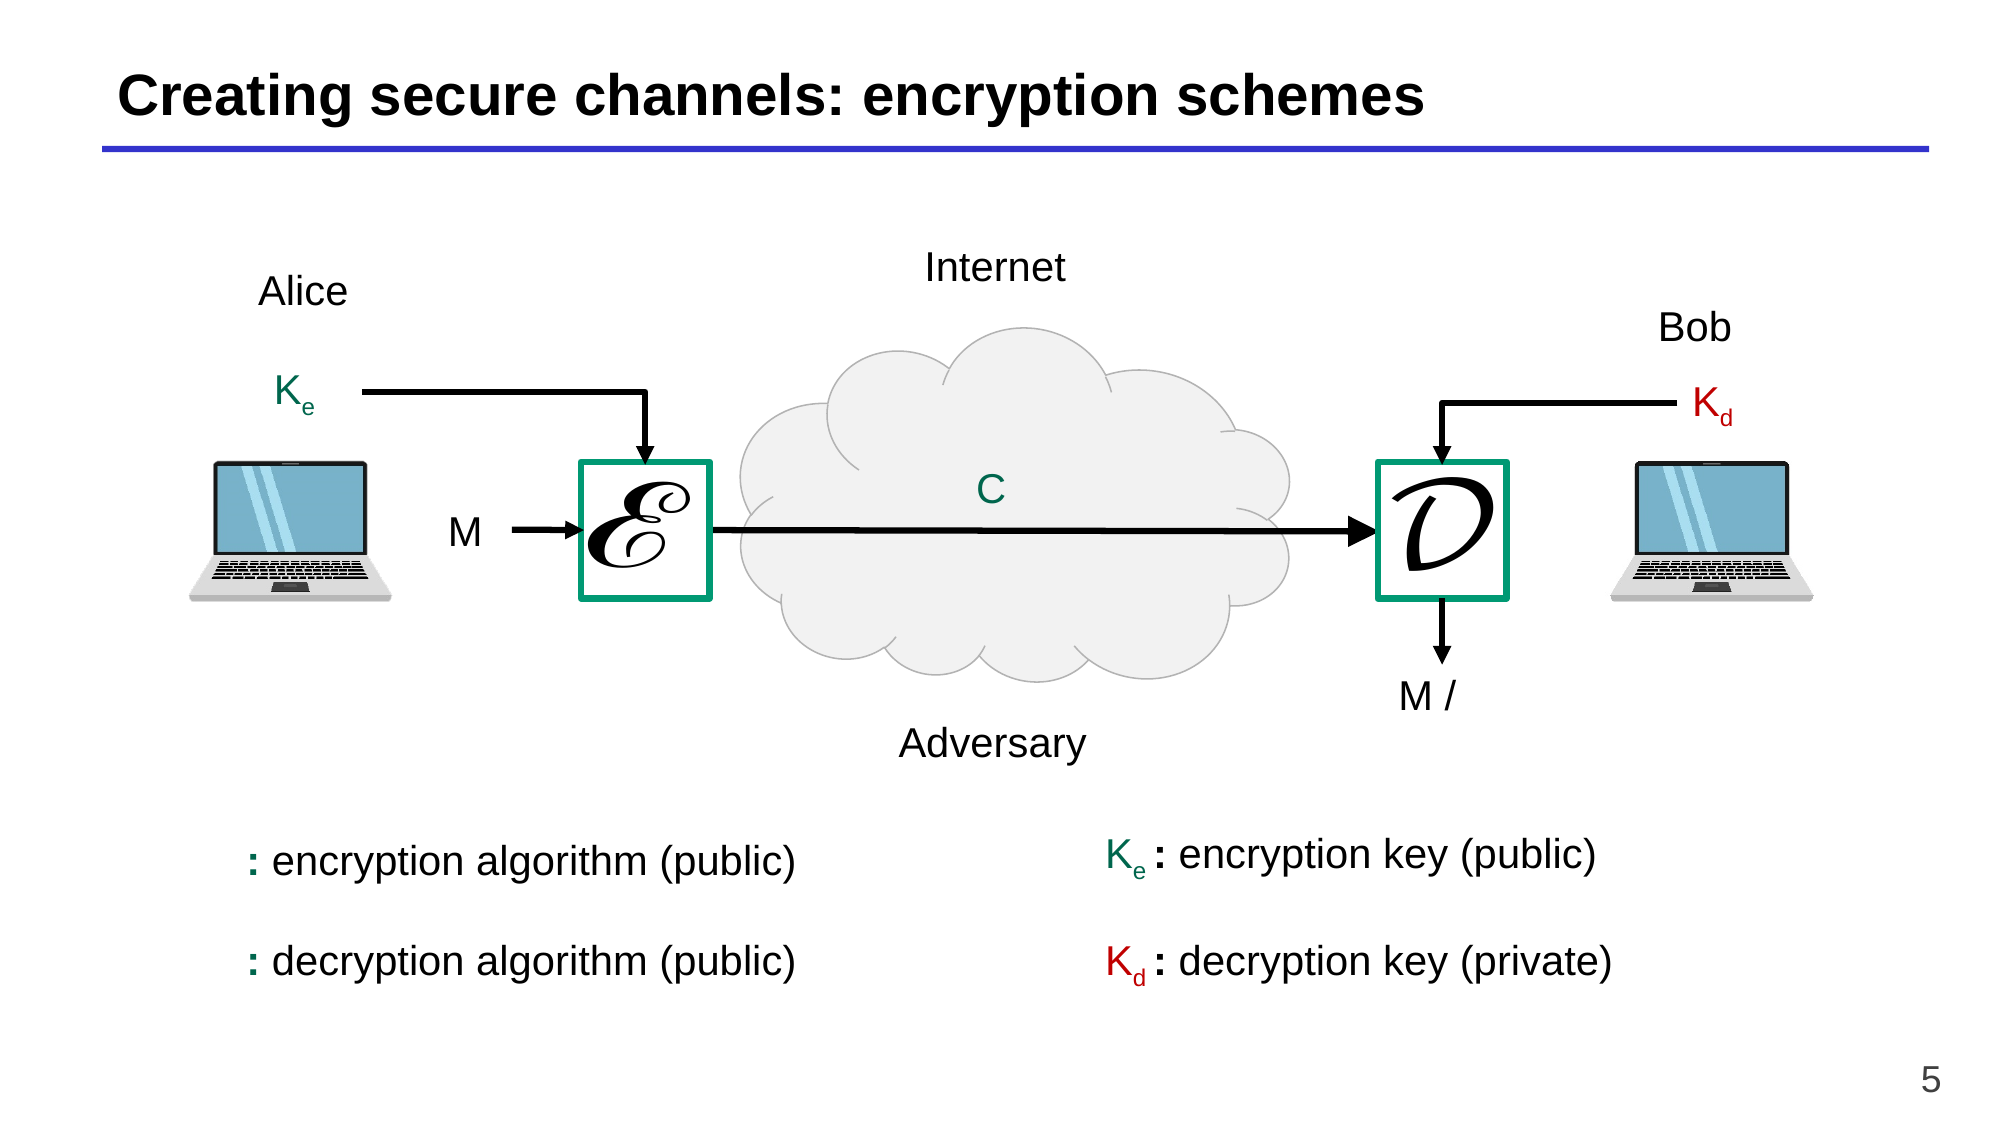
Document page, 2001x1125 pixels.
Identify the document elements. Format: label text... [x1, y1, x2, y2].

title Creating secure channels: encryption schemes [102, 54, 1930, 130]
text_box Adversary [883, 708, 1184, 774]
picture [140, 399, 441, 663]
text_box [740, 541, 1289, 683]
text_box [361, 393, 646, 465]
text_box Alice [243, 255, 456, 321]
text_box Bob [1643, 291, 1856, 357]
text_box M [445, 497, 512, 563]
slide_number 5 [1864, 1047, 1957, 1101]
text_box C [961, 454, 1041, 520]
picture [1561, 399, 1862, 663]
text_box Ke : encryption key (public) Kd : decryption key (private) [1090, 813, 1862, 1005]
text_box Ke [259, 355, 362, 398]
text_box Kd [1677, 367, 1781, 398]
text_box Internet [909, 232, 1158, 297]
text_box [740, 327, 1290, 528]
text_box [1441, 404, 1678, 466]
